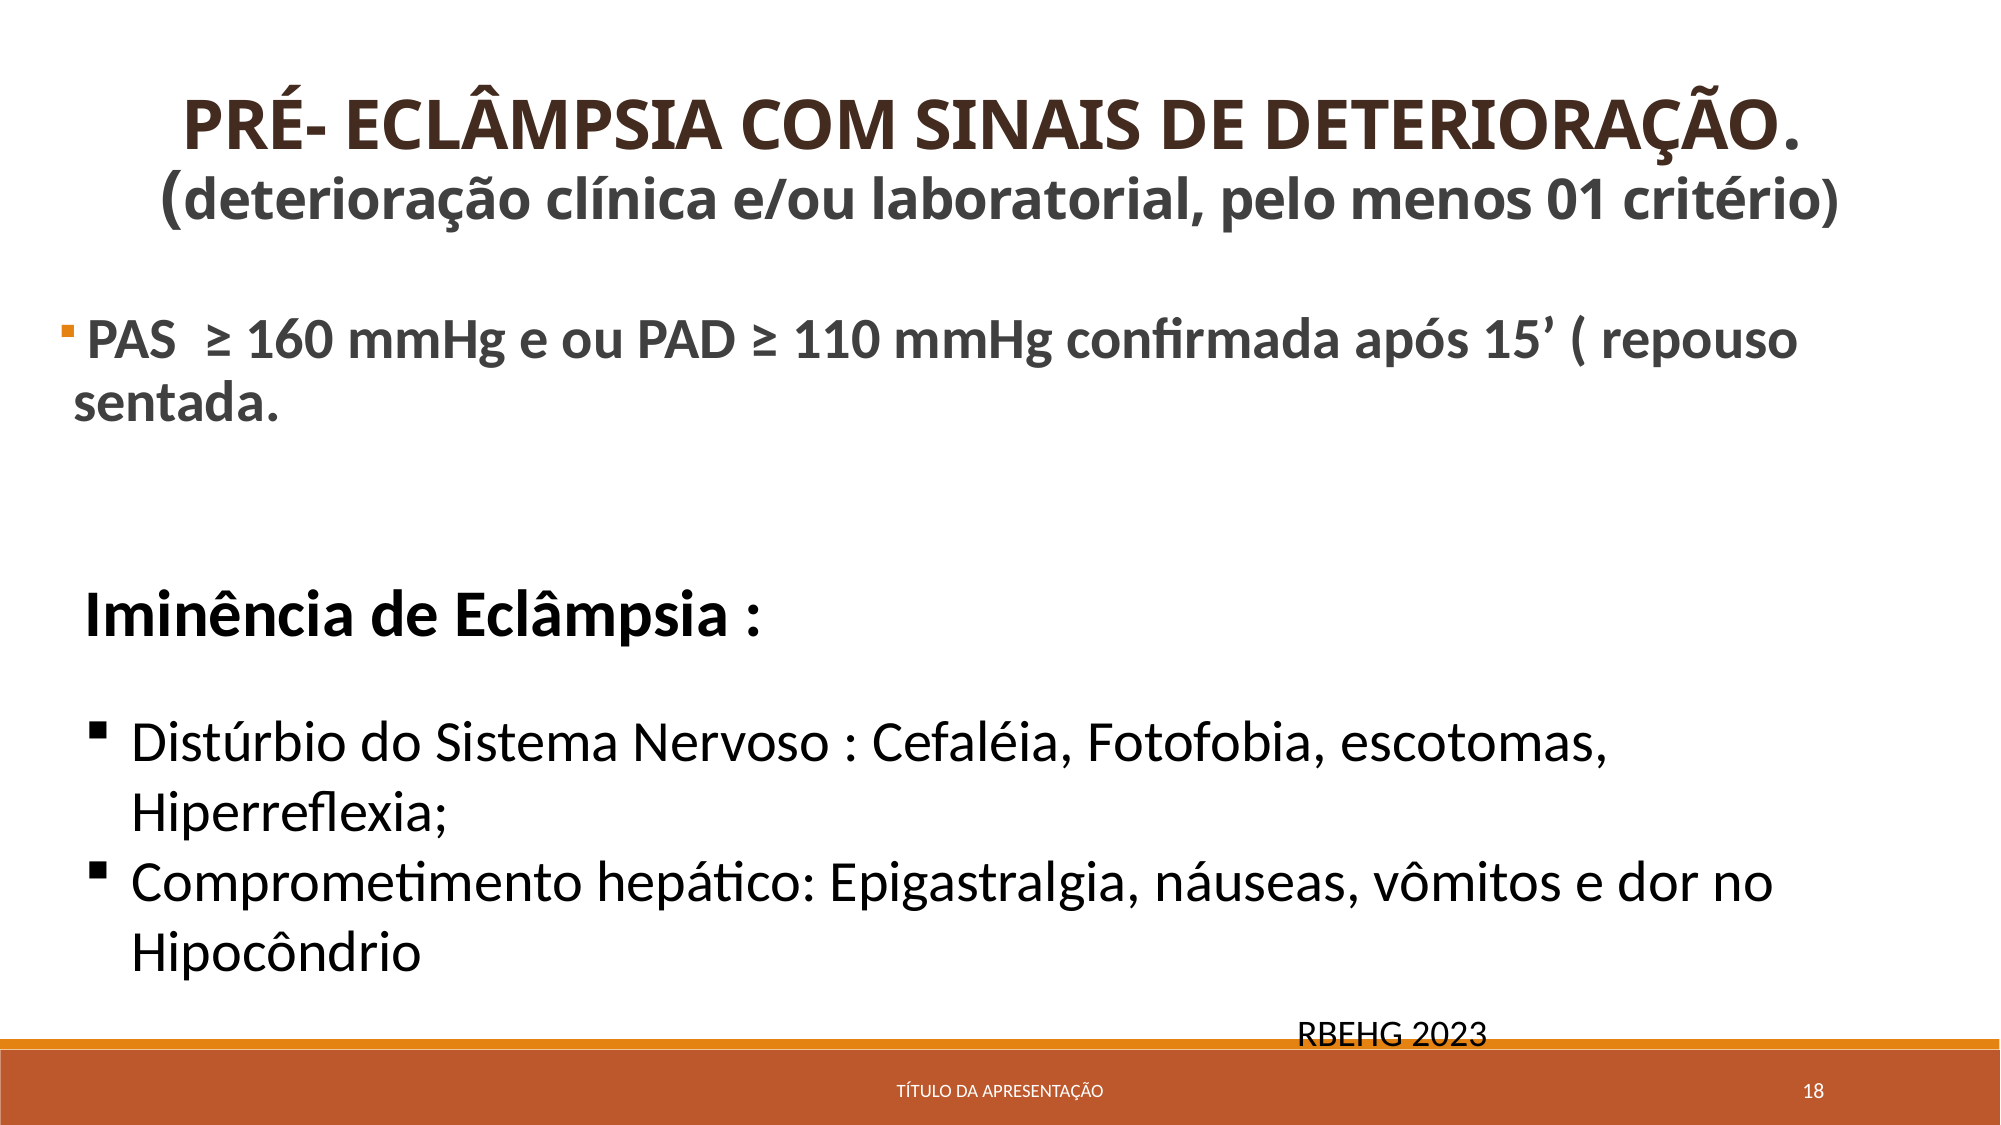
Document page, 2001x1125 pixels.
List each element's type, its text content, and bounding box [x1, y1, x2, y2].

text_box Iminência de Eclâmpsia : [69, 562, 1246, 658]
slide_number 18 [1624, 1059, 1840, 1120]
list PAS ≥ 160 mmHg e ou PAD ≥ 110 mmHg confirmada após 15’ ( repouso sentada. [58, 301, 1931, 961]
text_box RBEHG 2023 [1282, 1001, 1784, 1062]
text_box Distúrbio do Sistema Nervoso : Cefaléia, Fotofobia, escotomas, Hiperreflexia; Comprometimento hepático: Epigastralgia, náuseas, vômitos e dor no Hipocôndrio [69, 695, 1886, 991]
footer Título da apresentação [604, 1059, 1396, 1120]
title PRÉ- ECLÂMPSIA COM SINAIS DE DETERIORAÇÃO. (deterioração clínica e/ou laboratorial, pelo menos 01 critério) [69, 82, 1931, 242]
